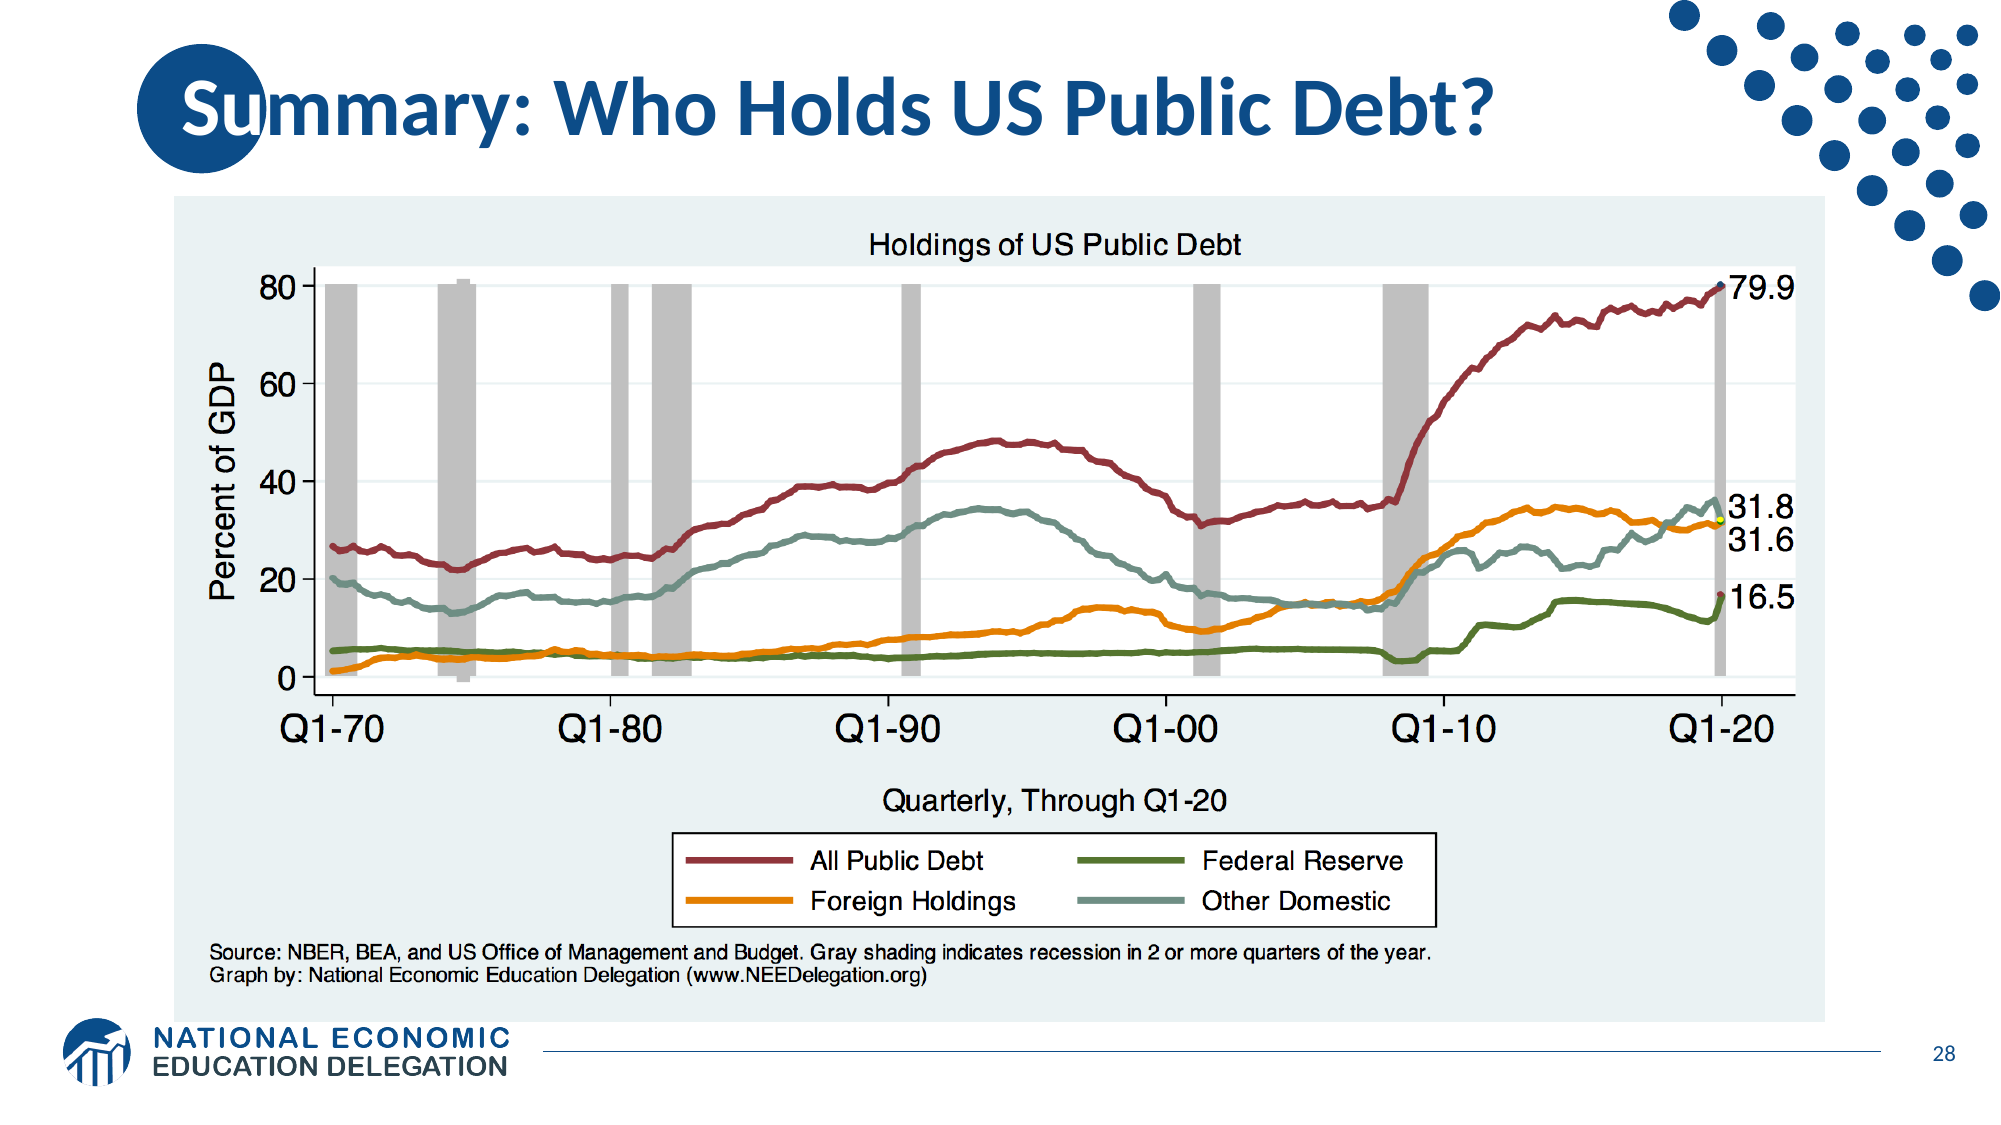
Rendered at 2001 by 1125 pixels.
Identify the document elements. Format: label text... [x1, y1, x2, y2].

title Summary: Who Holds US Public Debt? [147, 0, 1873, 218]
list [174, 196, 1825, 1022]
slide_number 28 [1521, 1022, 1972, 1082]
picture [55, 1013, 520, 1091]
